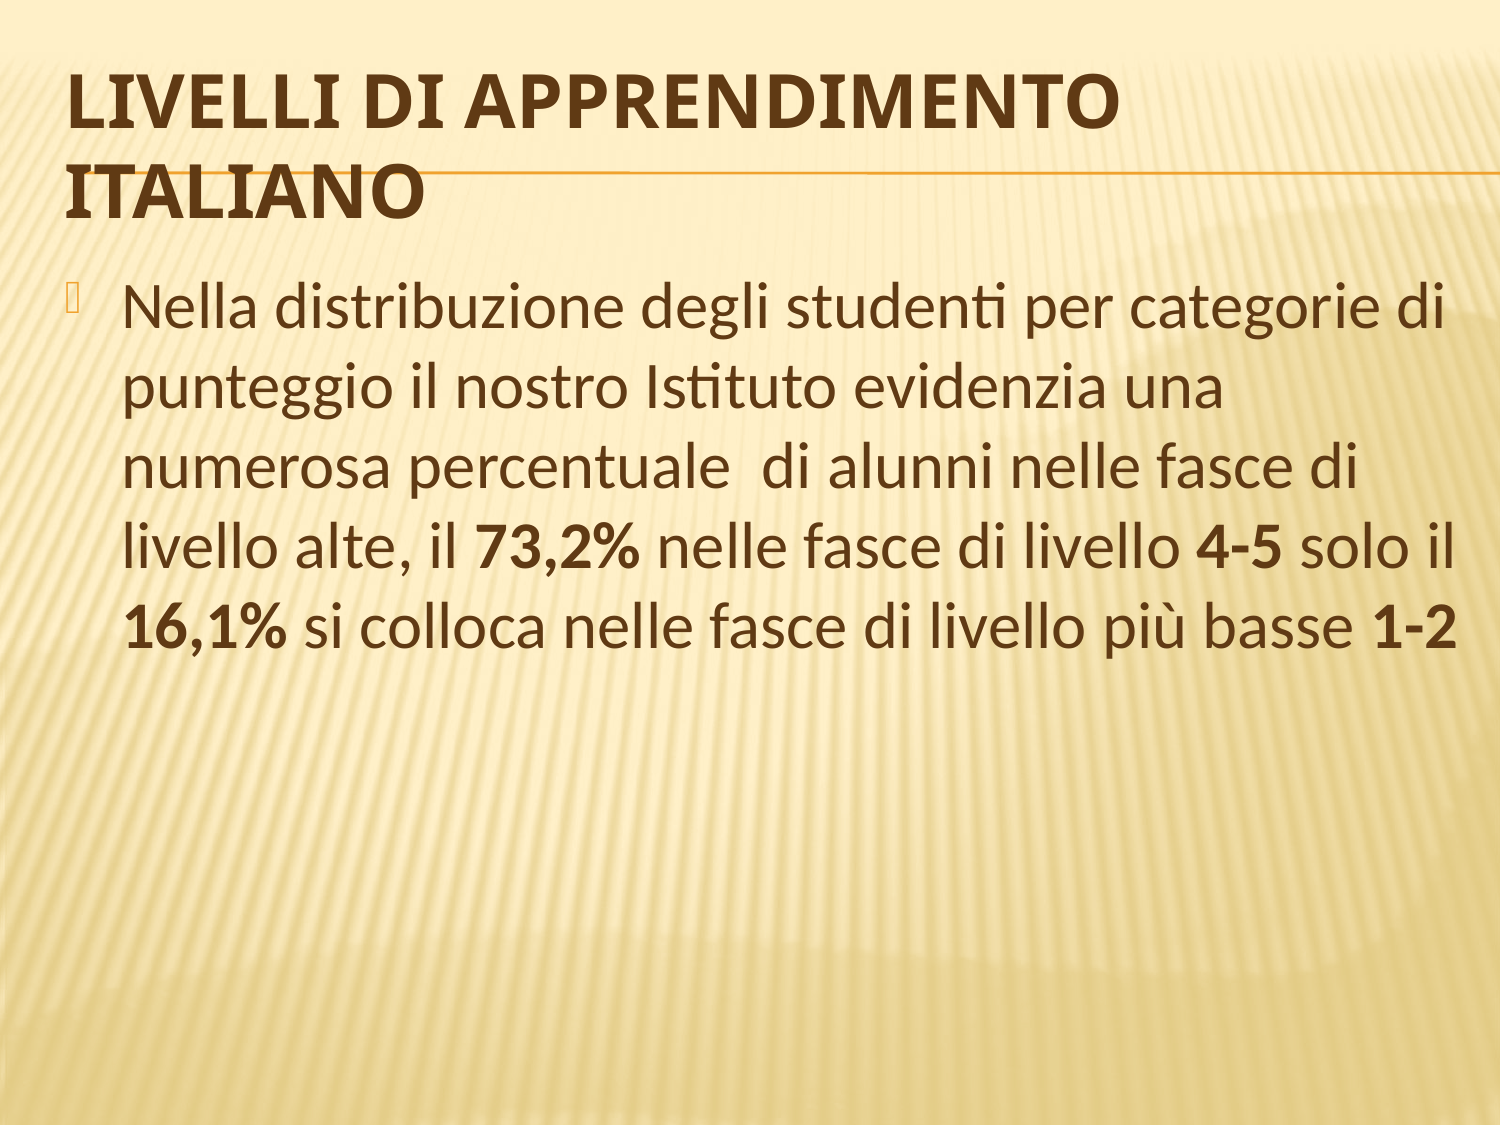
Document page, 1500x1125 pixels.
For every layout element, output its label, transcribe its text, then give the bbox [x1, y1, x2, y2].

title Livelli di apprendimento ITALIANO [50, 75, 1475, 213]
list Nella distribuzione degli studenti per categorie di punteggio il nostro Istituto evidenzia una numerosa percentuale di alunni nelle fasce di livello alte, il 73,2% nelle fasce di livello 4-5 solo il 16,1% si colloca nelle fasce di livello più basse 1-2 [50, 254, 1475, 998]
